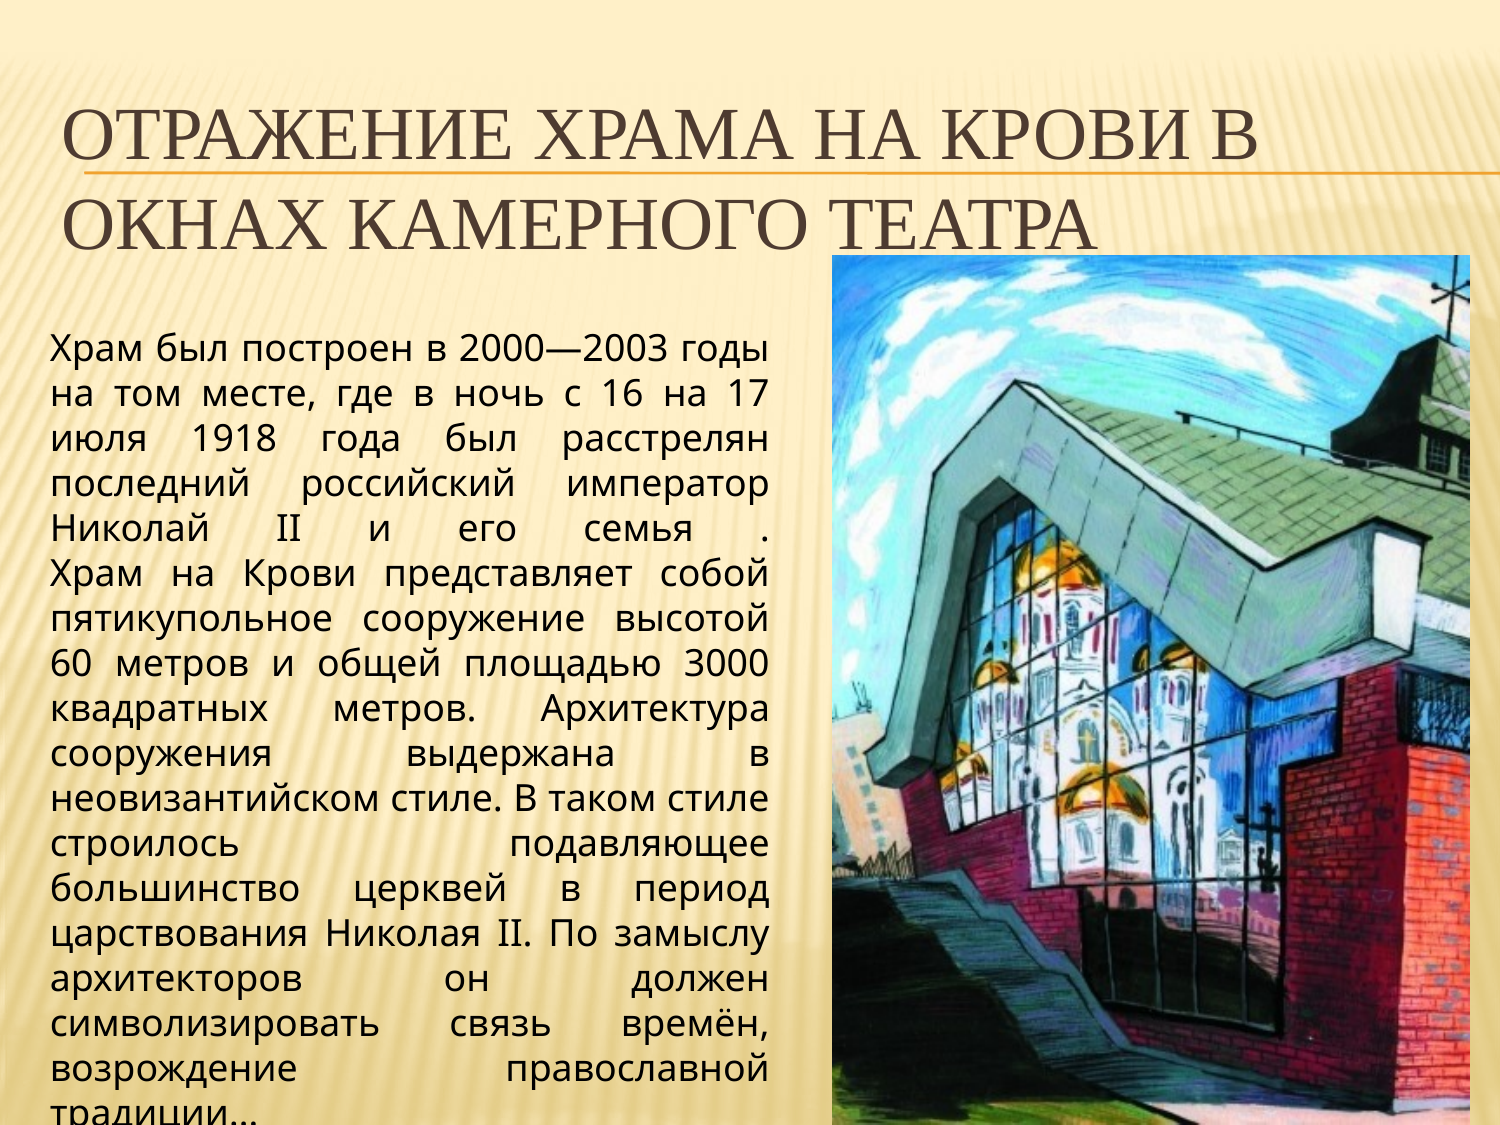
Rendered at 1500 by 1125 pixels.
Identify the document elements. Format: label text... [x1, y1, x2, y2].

text_box Храм был построен в 2000—2003 годы на том месте, где в ночь с 16 на 17 июля 1918 года был расстрелян последний российский император Николай II и его семья . Храм на Крови представляет собой пятикупольное сооружение высотой 60 метров и общей площадью 3000 квадратных метров. Архитектура сооружения выдержана в неовизантийском стиле. В таком стиле строилось подавляющее большинство церквей в период царствования Николая II. По замыслу архитекторов он должен символизировать связь времён, возрождение православной традиции… [35, 316, 786, 1125]
title Отражение Храма на крови в окнах Камерного театра [46, 105, 1472, 243]
picture [831, 255, 1471, 1125]
